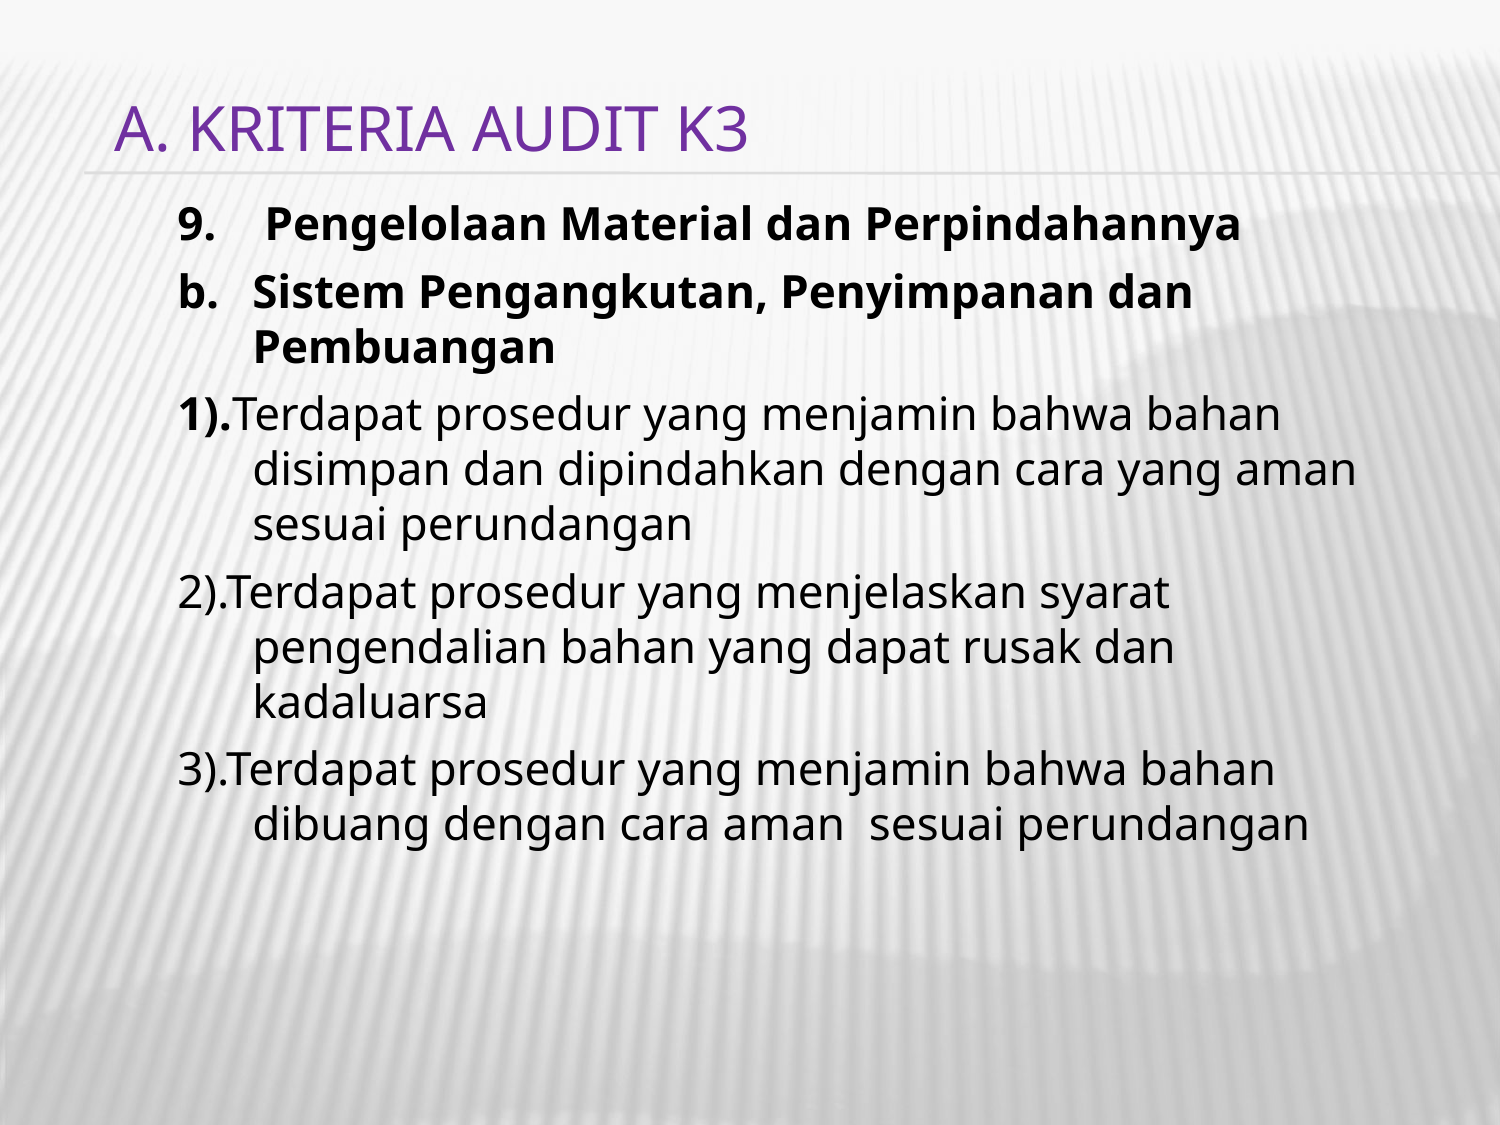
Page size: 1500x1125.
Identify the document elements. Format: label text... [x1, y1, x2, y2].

list Pengelolaan Material dan Perpindahannya Sistem Pengangkutan, Penyimpanan dan Pembuangan 1).Terdapat prosedur yang menjamin bahwa bahan disimpan dan dipindahkan dengan cara yang aman sesuai perundangan 2).Terdapat prosedur yang menjelaskan syarat pengendalian bahan yang dapat rusak dan kadaluarsa 3).Terdapat prosedur yang menjamin bahwa bahan dibuang dengan cara aman sesuai perundangan [87, 187, 1438, 1063]
text_box A. KRITERIA AUDIT K3 [99, 75, 1413, 178]
